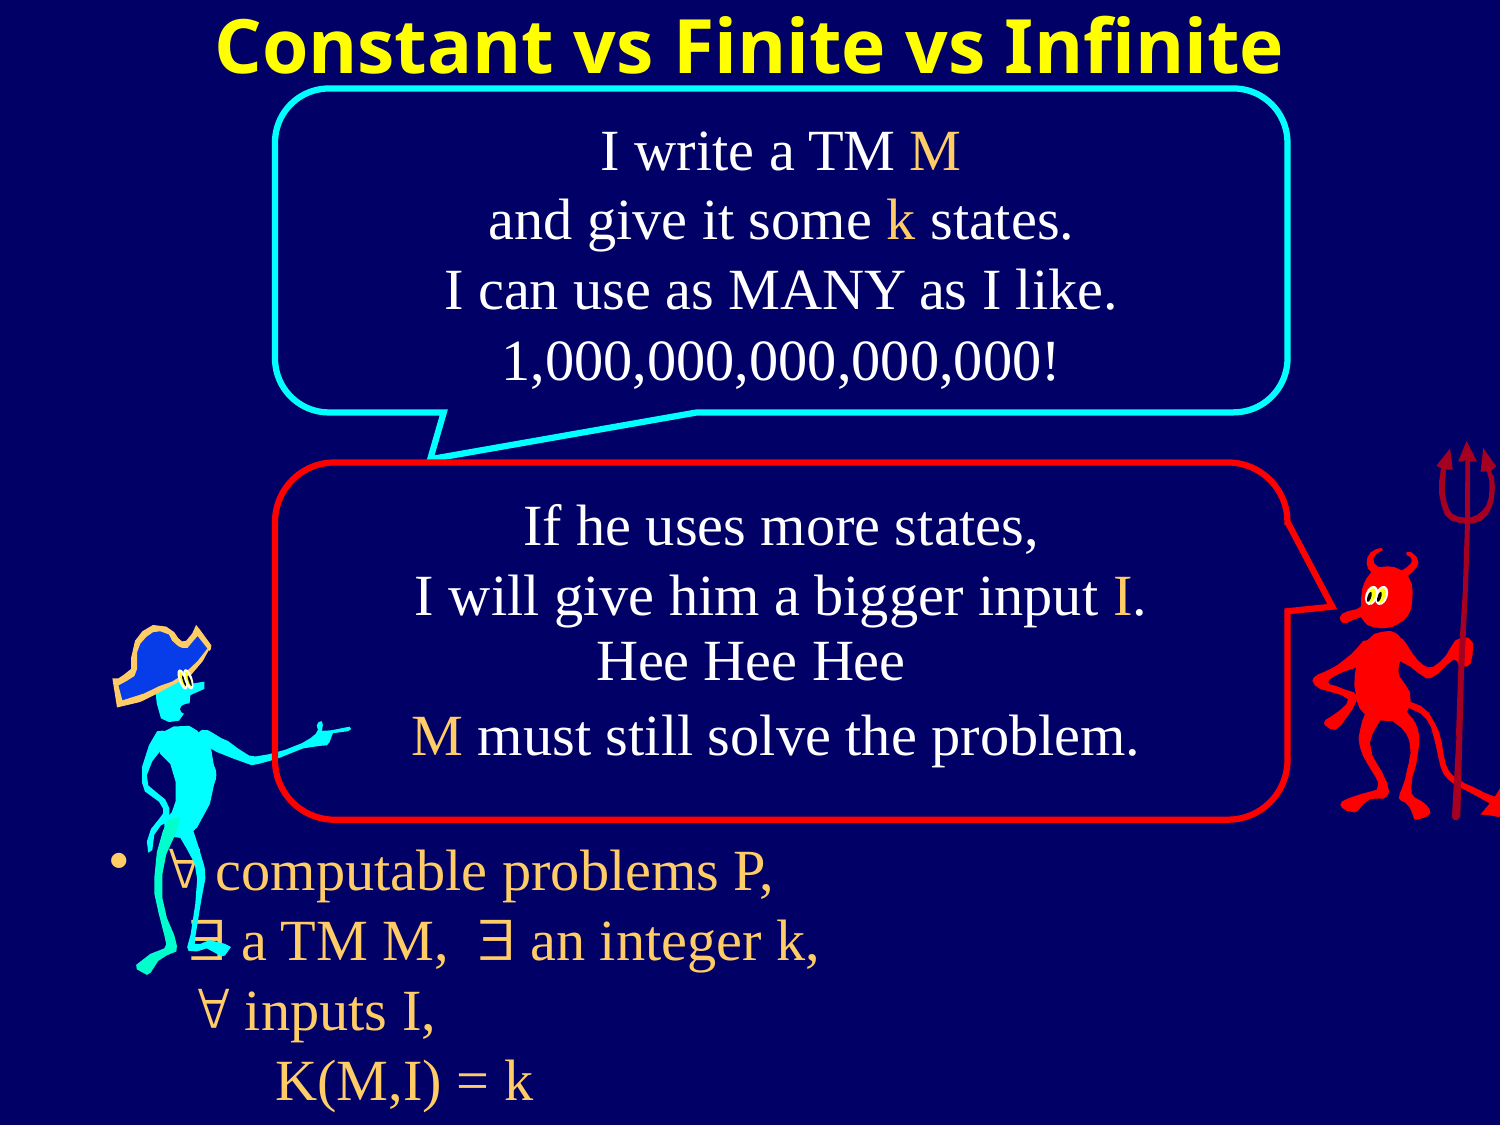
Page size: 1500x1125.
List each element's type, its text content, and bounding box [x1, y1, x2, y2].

text_box Hee Hee Hee [550, 614, 951, 689]
text_box Constant vs Finite vs Infinite [112, 0, 1388, 138]
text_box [112, 624, 351, 976]
text_box I write a TM M and give it some k states. I can use as MANY as I like. 1,000,000,000,000,000! [275, 88, 1288, 460]
text_box M must still solve the problem. [366, 689, 1186, 775]
text_box " computable problems P,  a TM M,  an integer k, " inputs I, K(M,I) = k [24, 824, 1100, 1120]
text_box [1312, 440, 1500, 826]
text_box If he uses more states, I will give him a bigger input I. [275, 462, 1307, 820]
